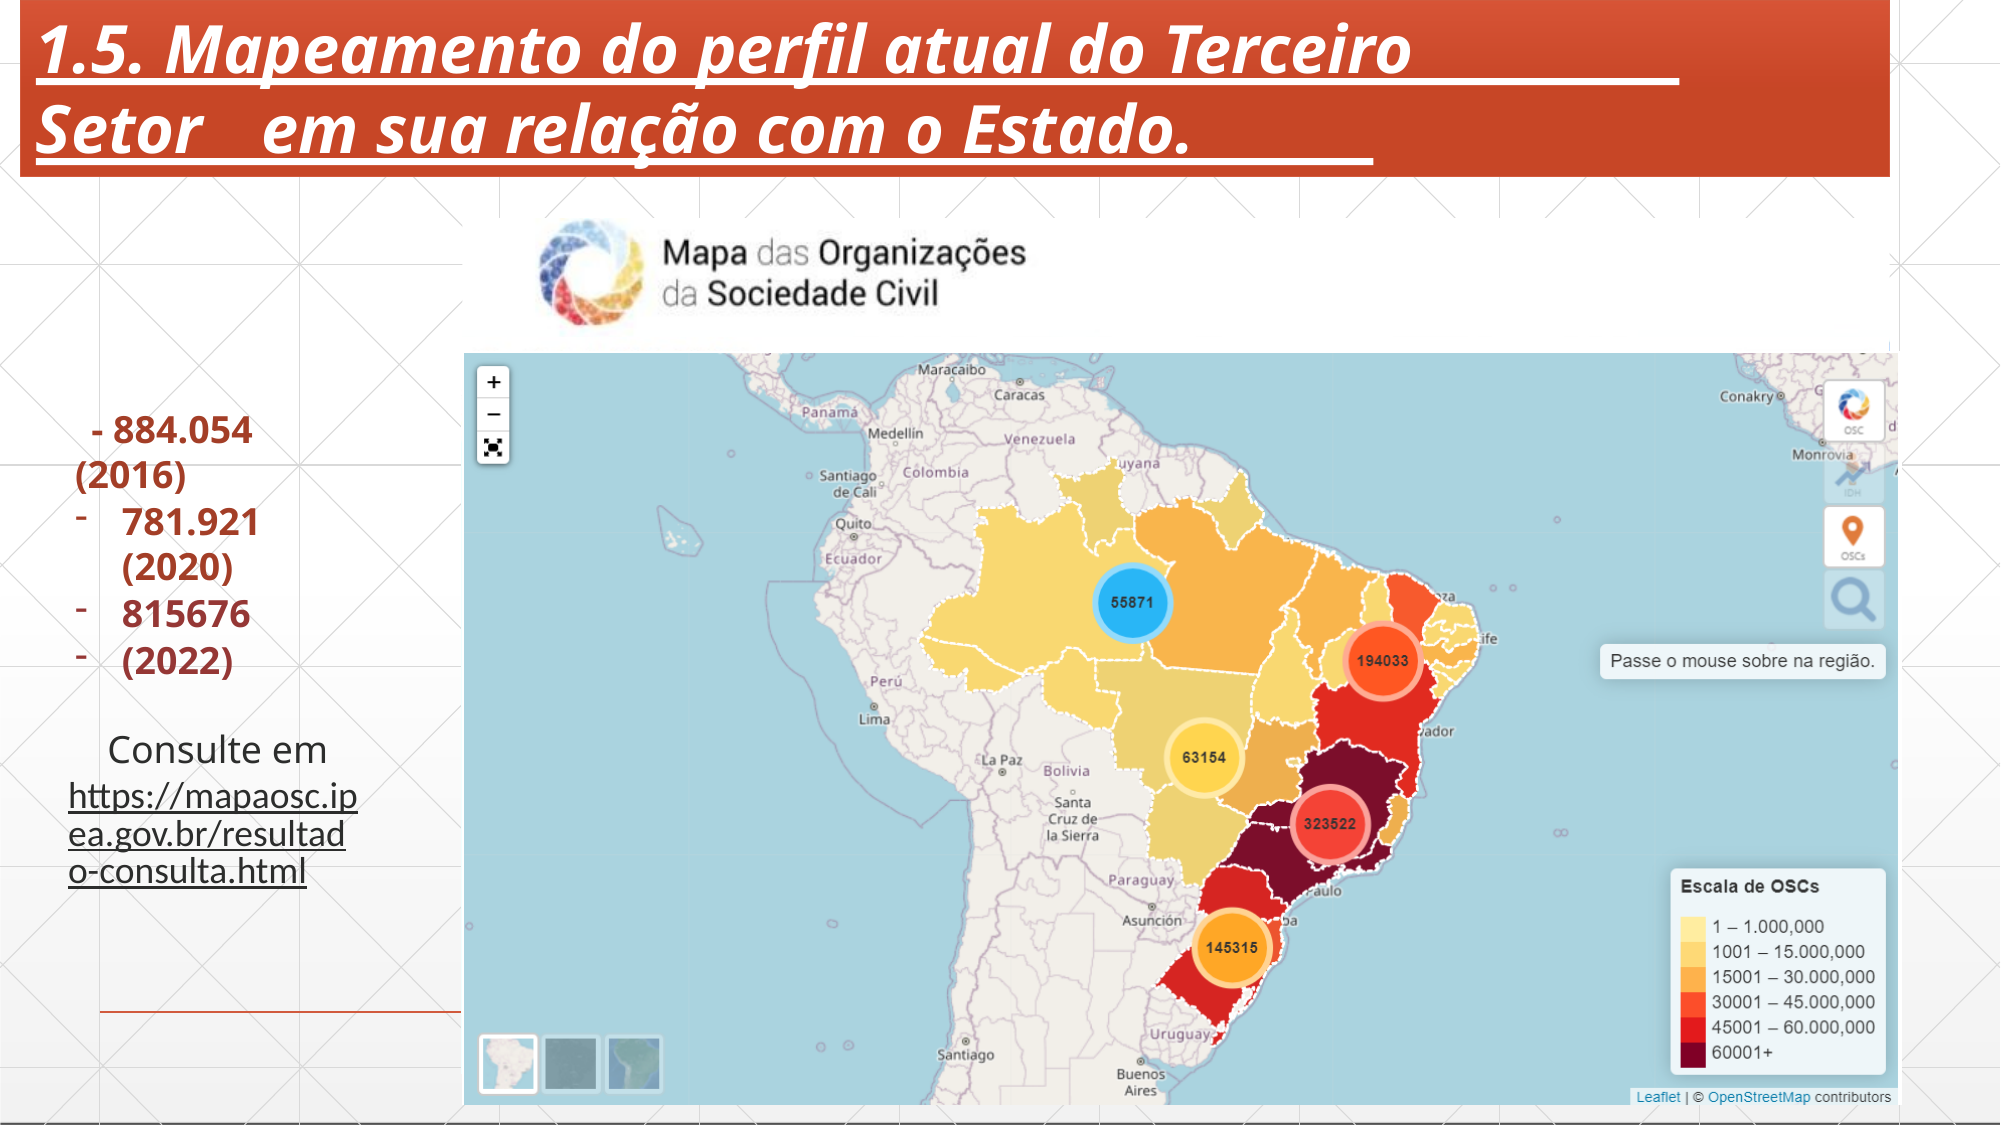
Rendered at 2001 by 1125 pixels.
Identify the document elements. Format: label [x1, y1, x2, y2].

picture [460, 337, 1902, 1105]
text_box [0, 0, 2000, 1125]
text_box [35, 157, 1890, 1060]
